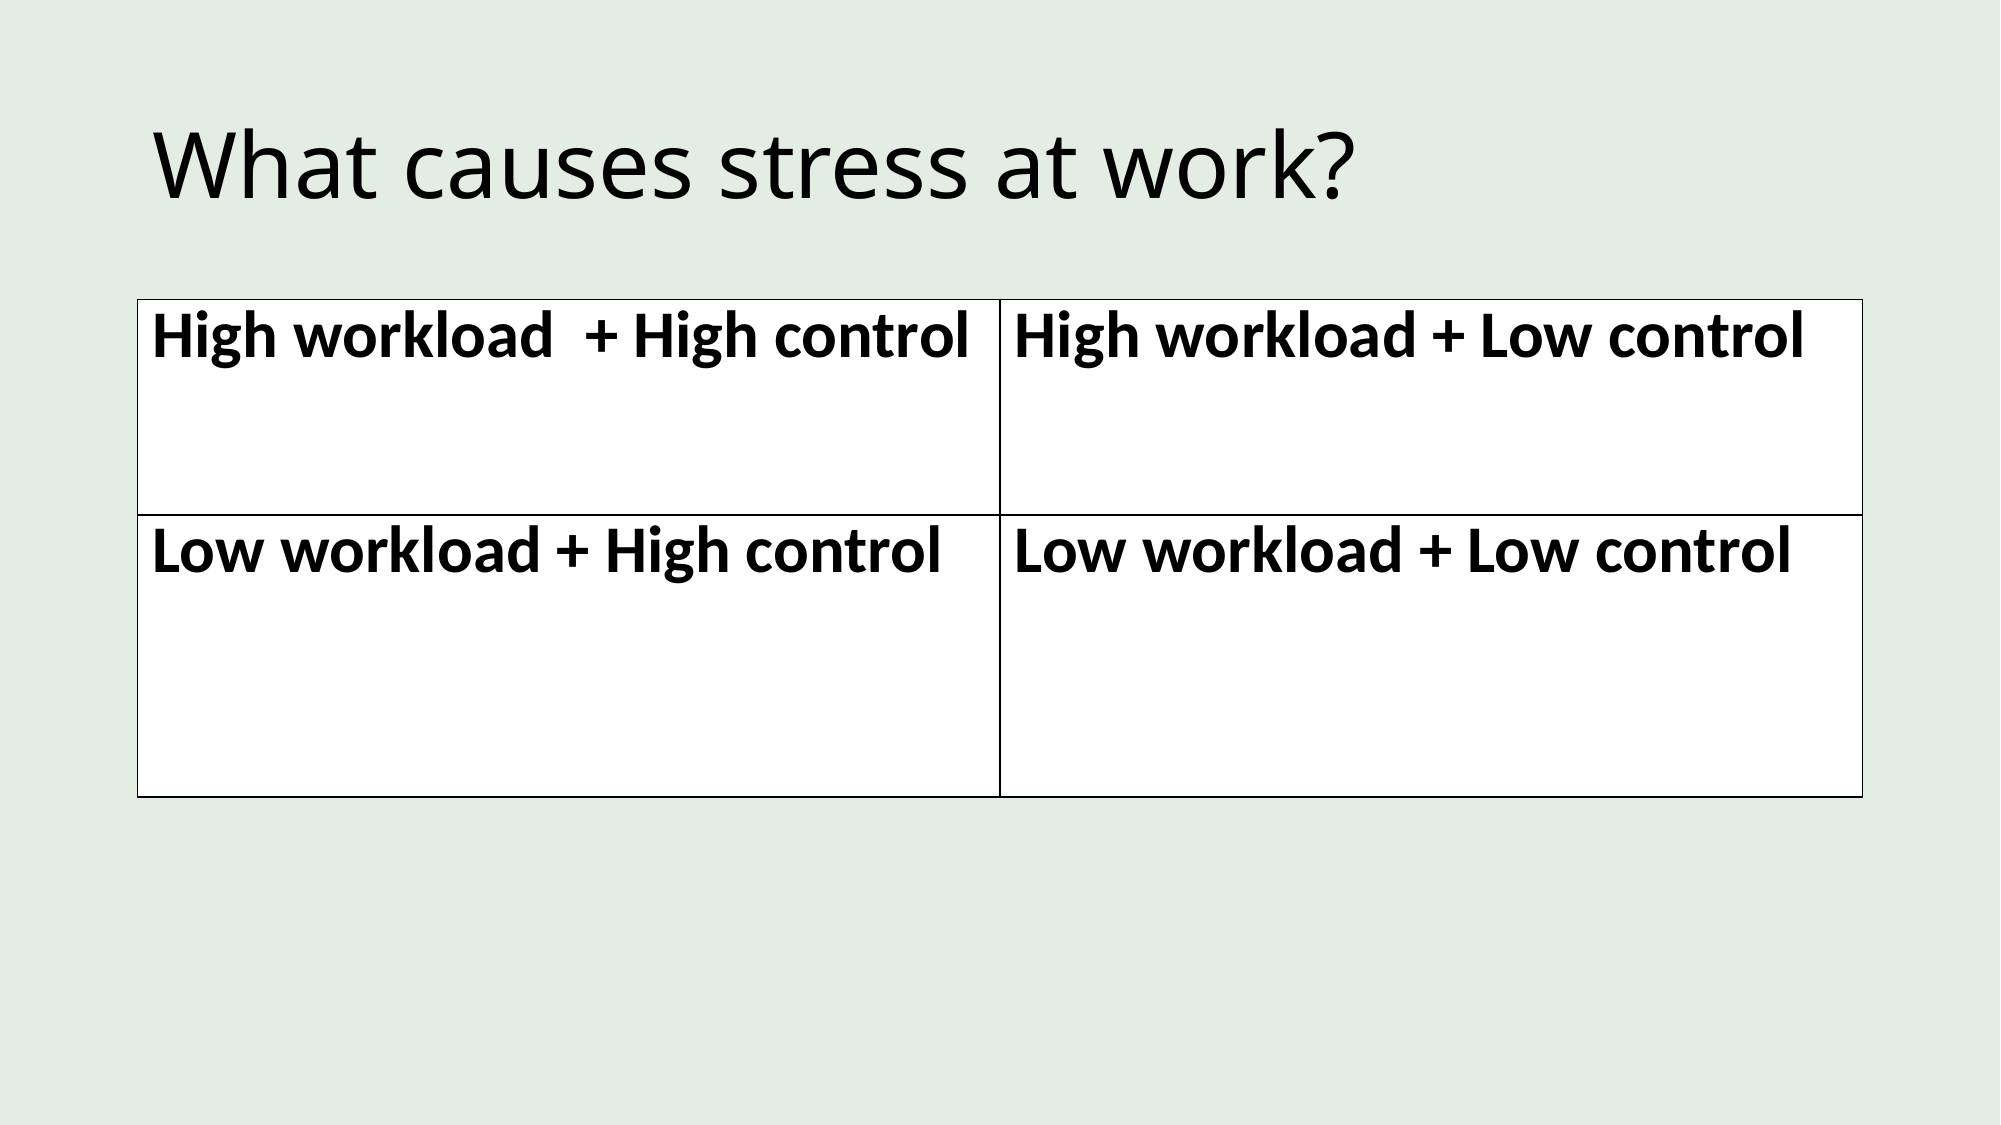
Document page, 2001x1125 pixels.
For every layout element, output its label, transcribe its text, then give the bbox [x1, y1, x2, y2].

table_cell Low workload + Low control [1001, 516, 1862, 796]
table_header High workload + High control [138, 300, 999, 514]
table_cell Low workload + High control [138, 516, 999, 796]
title What causes stress at work? [137, 59, 1863, 278]
table_header High workload + Low control [1001, 300, 1862, 514]
